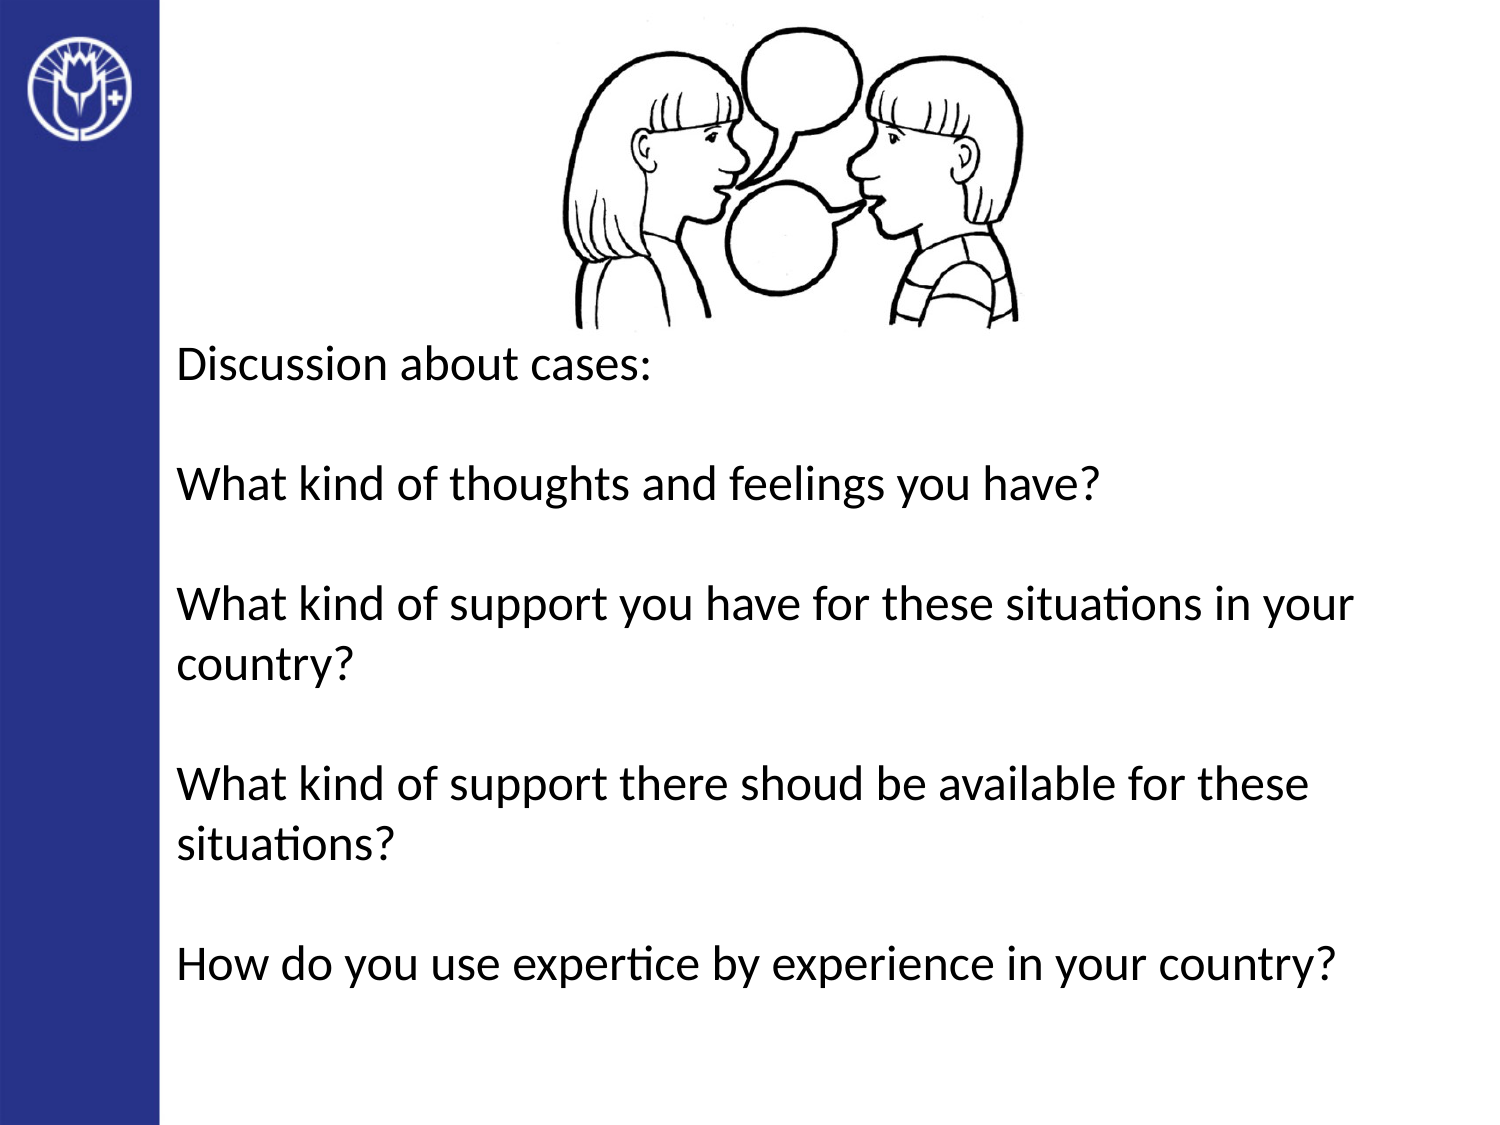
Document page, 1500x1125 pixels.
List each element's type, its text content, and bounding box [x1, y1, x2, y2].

title Discussion about cases: What kind of thoughts and feelings you have? What kind of support you have for these situations in your country? What kind of support there shoud be available for these situations? How do you use expertice by experience in your country? [161, 670, 1427, 1050]
picture [0, 0, 1500, 1125]
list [554, 13, 1033, 343]
